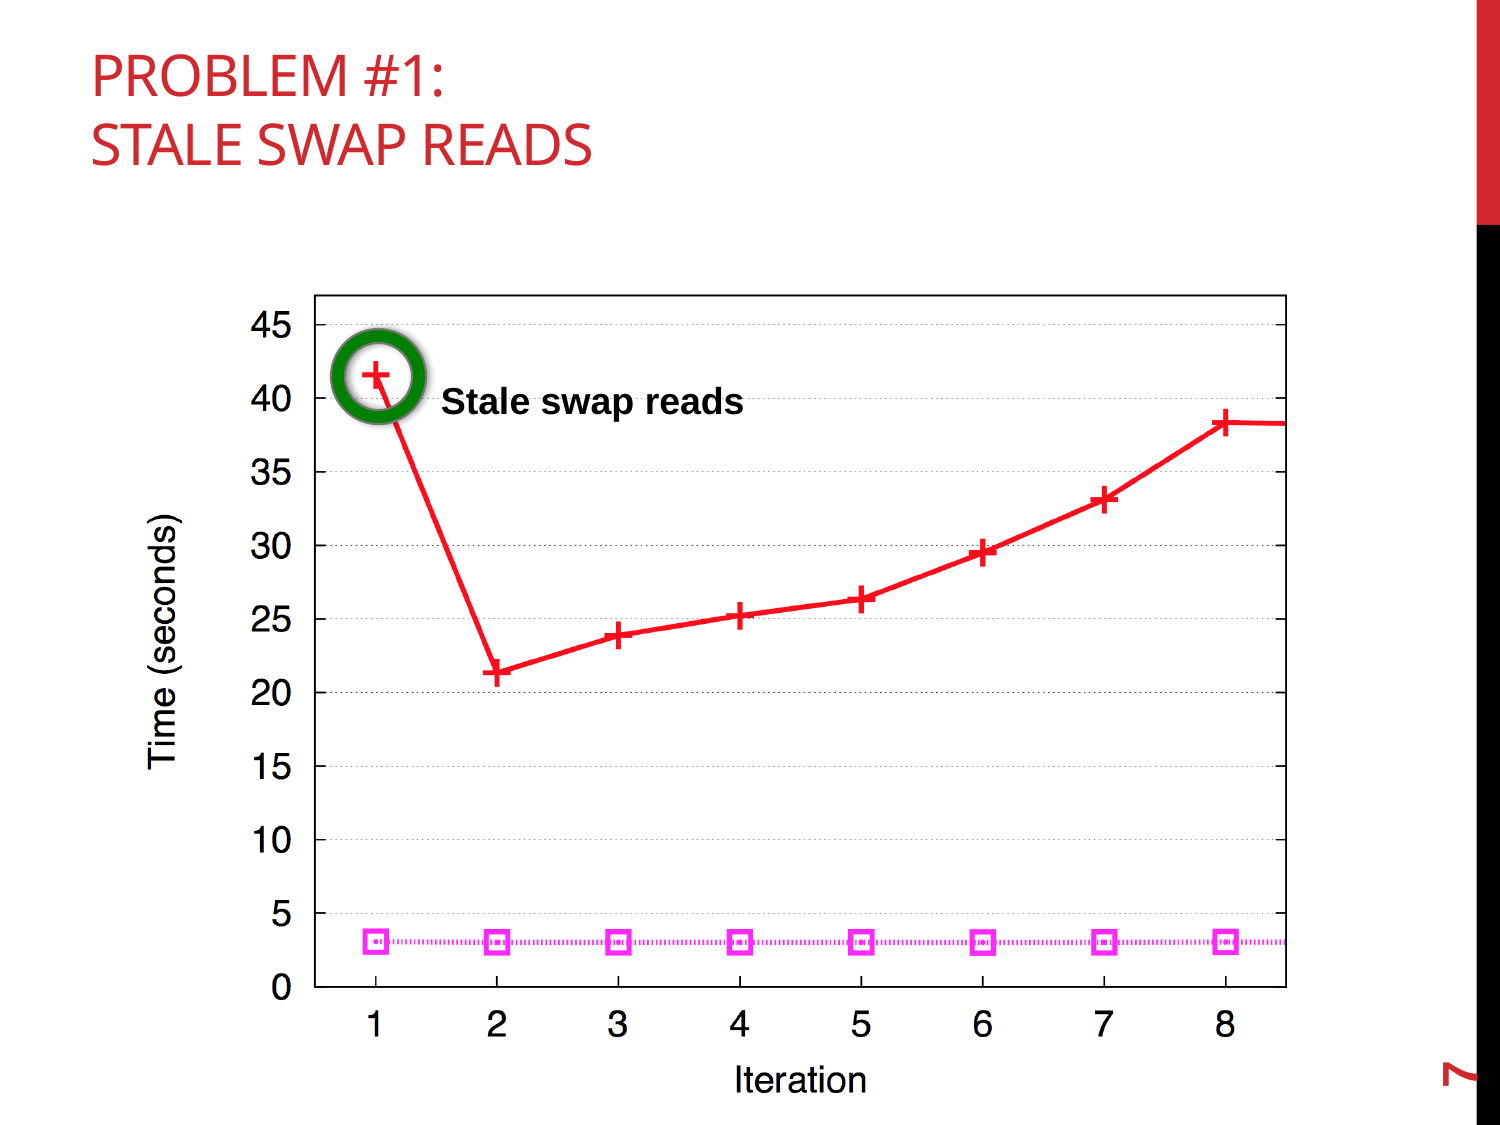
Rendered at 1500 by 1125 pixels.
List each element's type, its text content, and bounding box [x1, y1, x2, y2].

slide_number 7 [1427, 887, 1488, 1104]
picture [135, 255, 1299, 1104]
title Problem #1: Stale Swap Reads [75, 0, 1025, 185]
